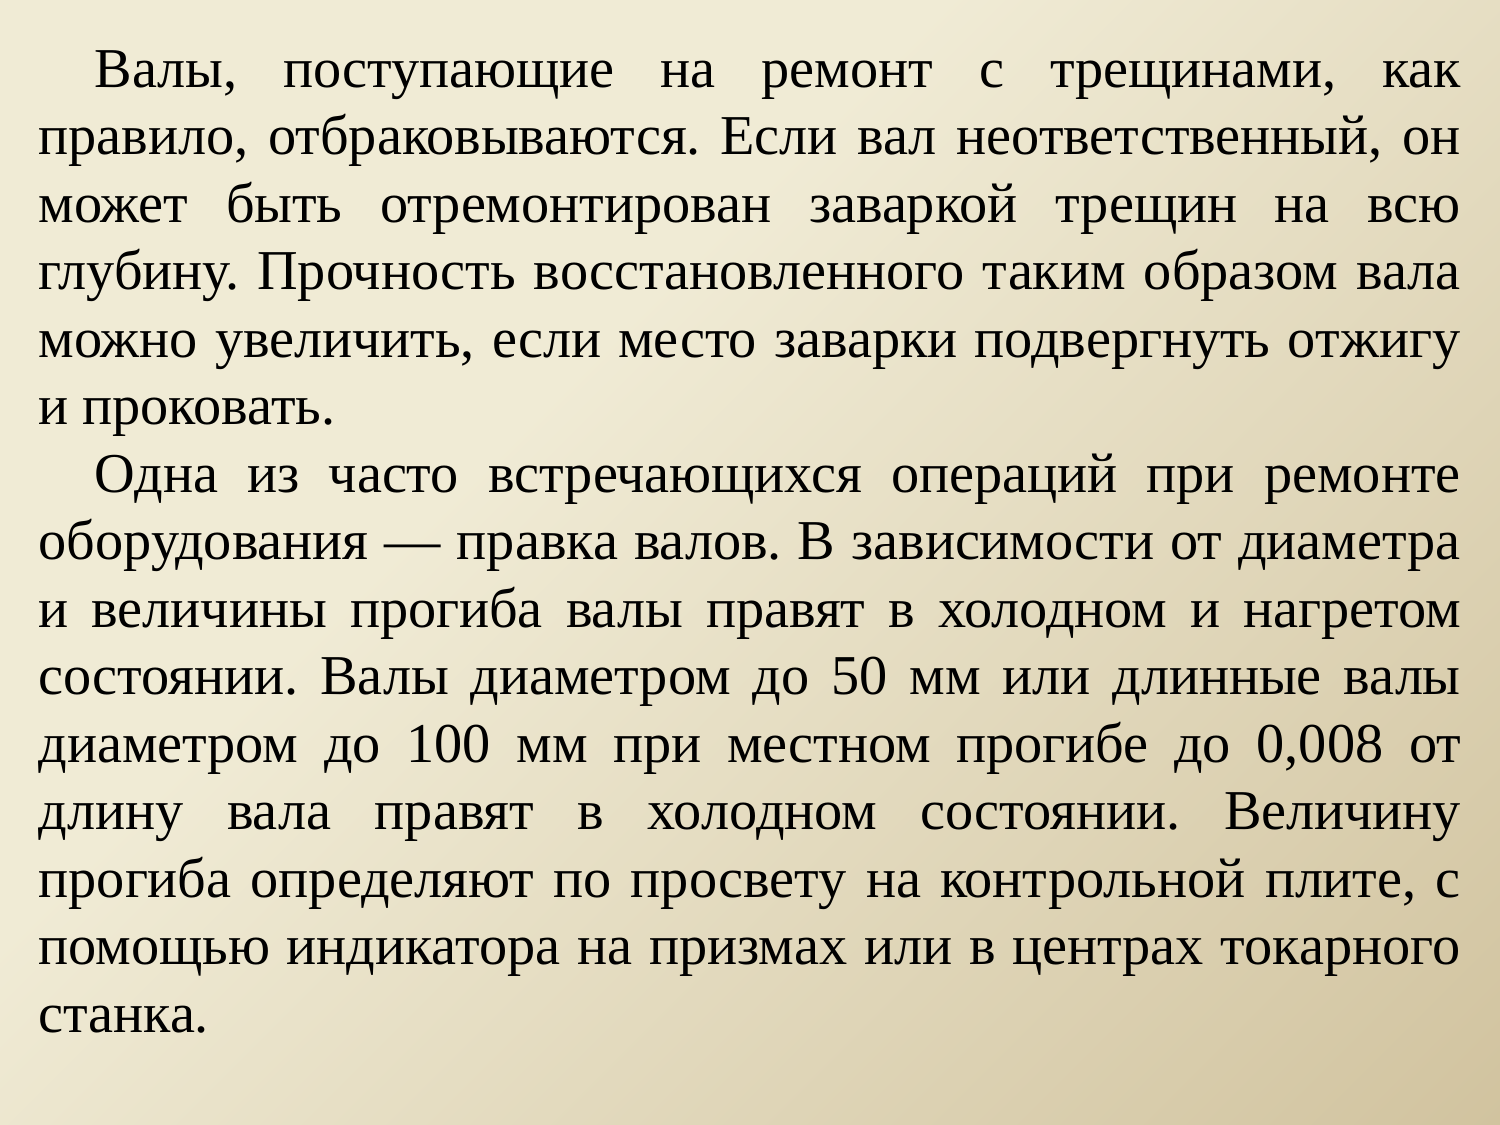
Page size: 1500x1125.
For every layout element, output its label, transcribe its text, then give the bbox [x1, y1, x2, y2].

list Валы, поступающие на ремонт с трещинами, как правило, отбраковываются. Если вал неответственный, он может быть отремонтирован заваркой трещин на всю глубину. Прочность восстановленного таким образом вала можно увеличить, если место заварки подвергнуть отжигу и проковать. Одна из часто встречающихся операций при ремонте оборудования — правка валов. В зависимости от диаметра и величины прогиба валы правят в холодном и нагретом состоянии. Валы диаметром до 50 мм или длинные валы диаметром до 100 мм при местном прогибе до 0,008 от длину вала правят в холодном состоянии. Величину прогиба определяют по просвету на контрольной плите, с помощью индикатора на призмах или в центрах токарного станка. [23, 23, 1477, 1102]
